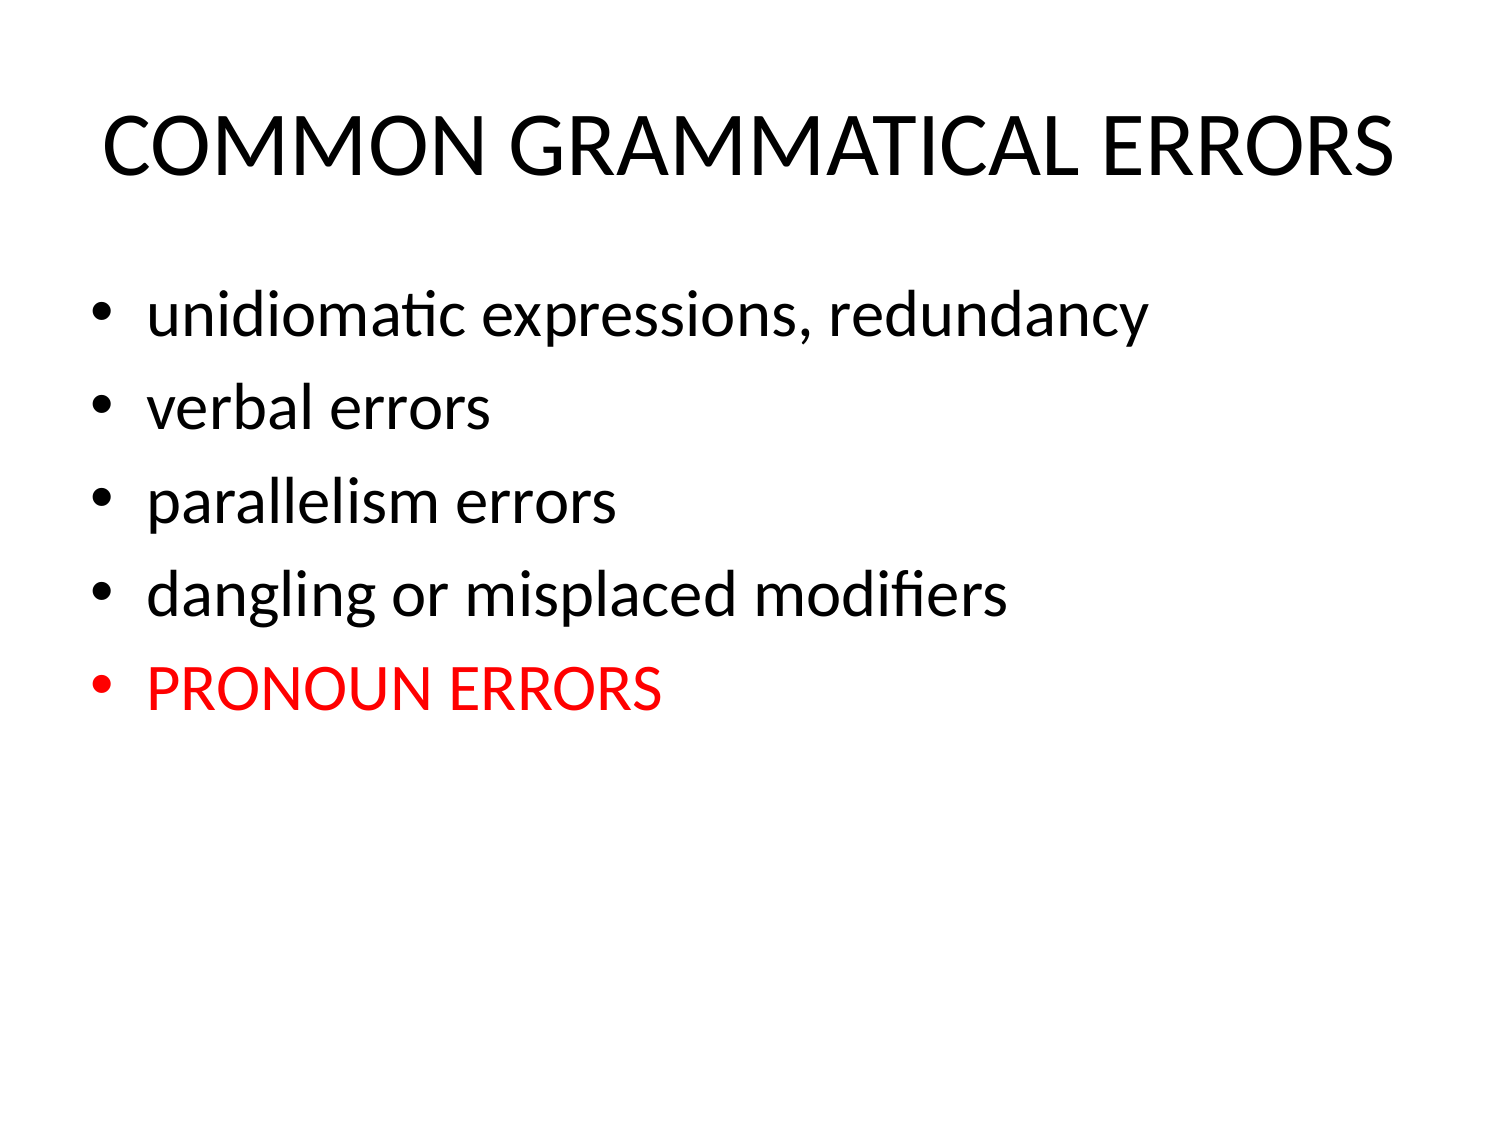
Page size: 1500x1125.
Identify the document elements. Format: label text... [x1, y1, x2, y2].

list unidiomatic expressions, redundancy verbal errors parallelism errors dangling or misplaced modifiers PRONOUN ERRORS [75, 262, 1425, 1005]
title COMMON GRAMMATICAL ERRORS [75, 45, 1425, 233]
